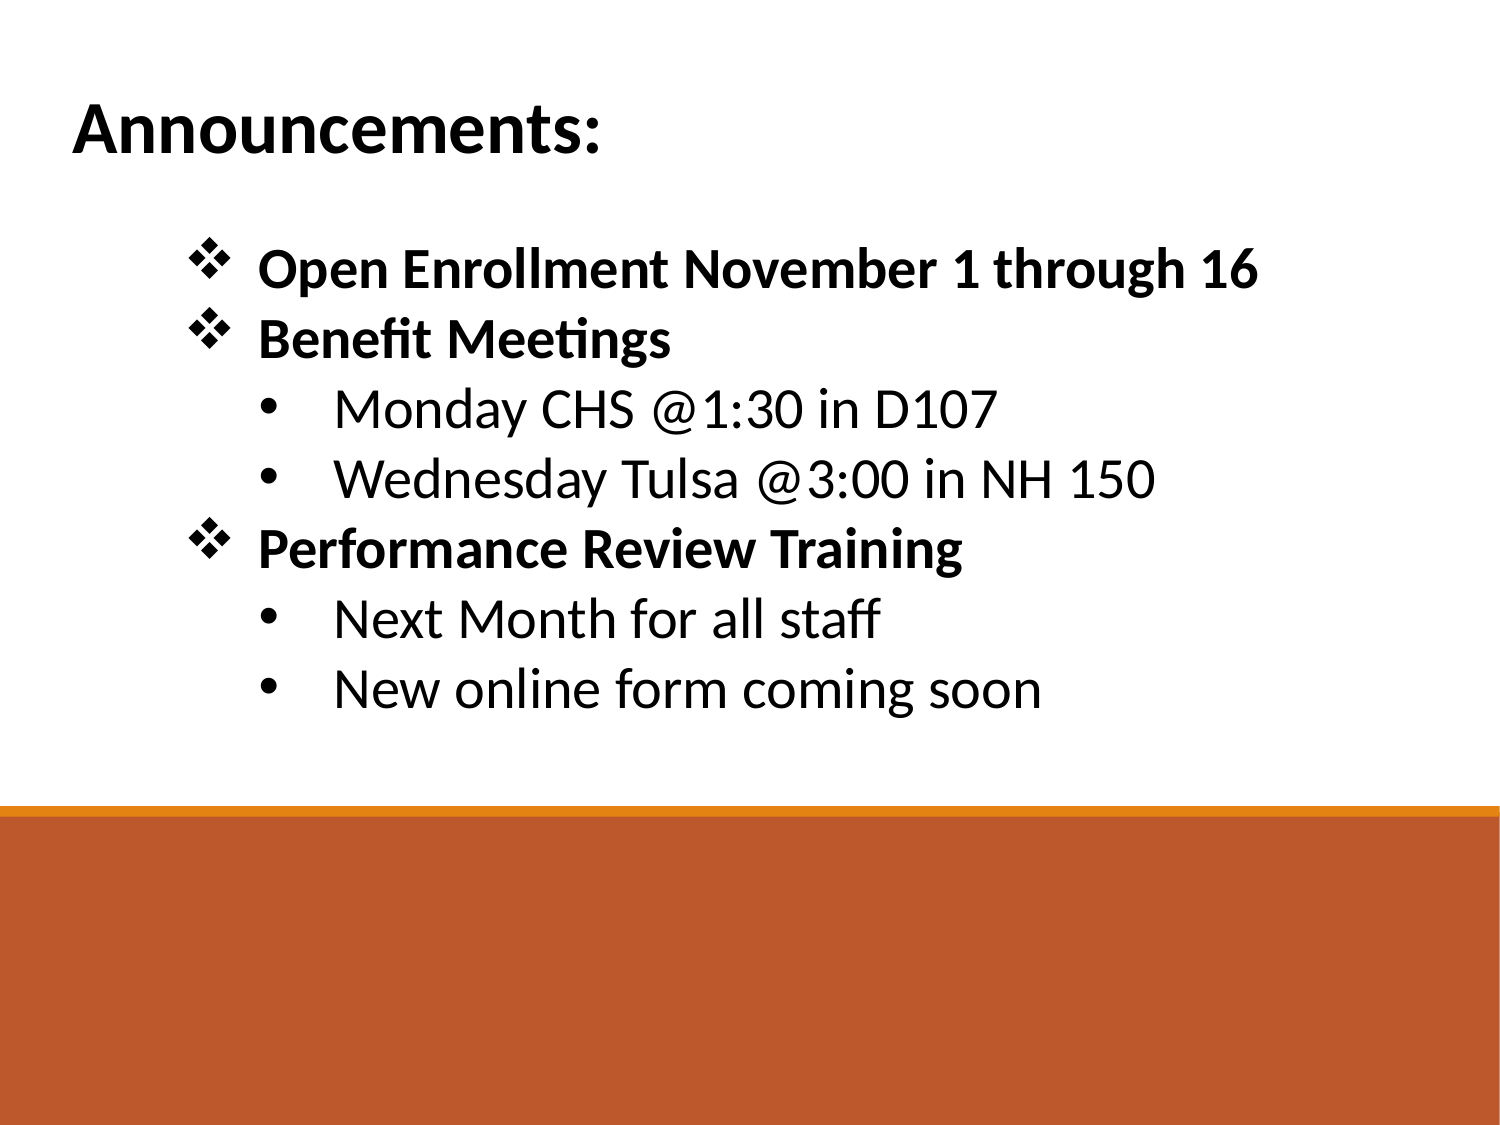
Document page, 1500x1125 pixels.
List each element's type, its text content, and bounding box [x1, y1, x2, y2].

text_box Open Enrollment November 1 through 16 Benefit Meetings Monday CHS @1:30 in D107 Wednesday Tulsa @3:00 in NH 150 Performance Review Training Next Month for all staff New online form coming soon [168, 223, 1275, 798]
text_box Announcements: [57, 71, 1458, 176]
